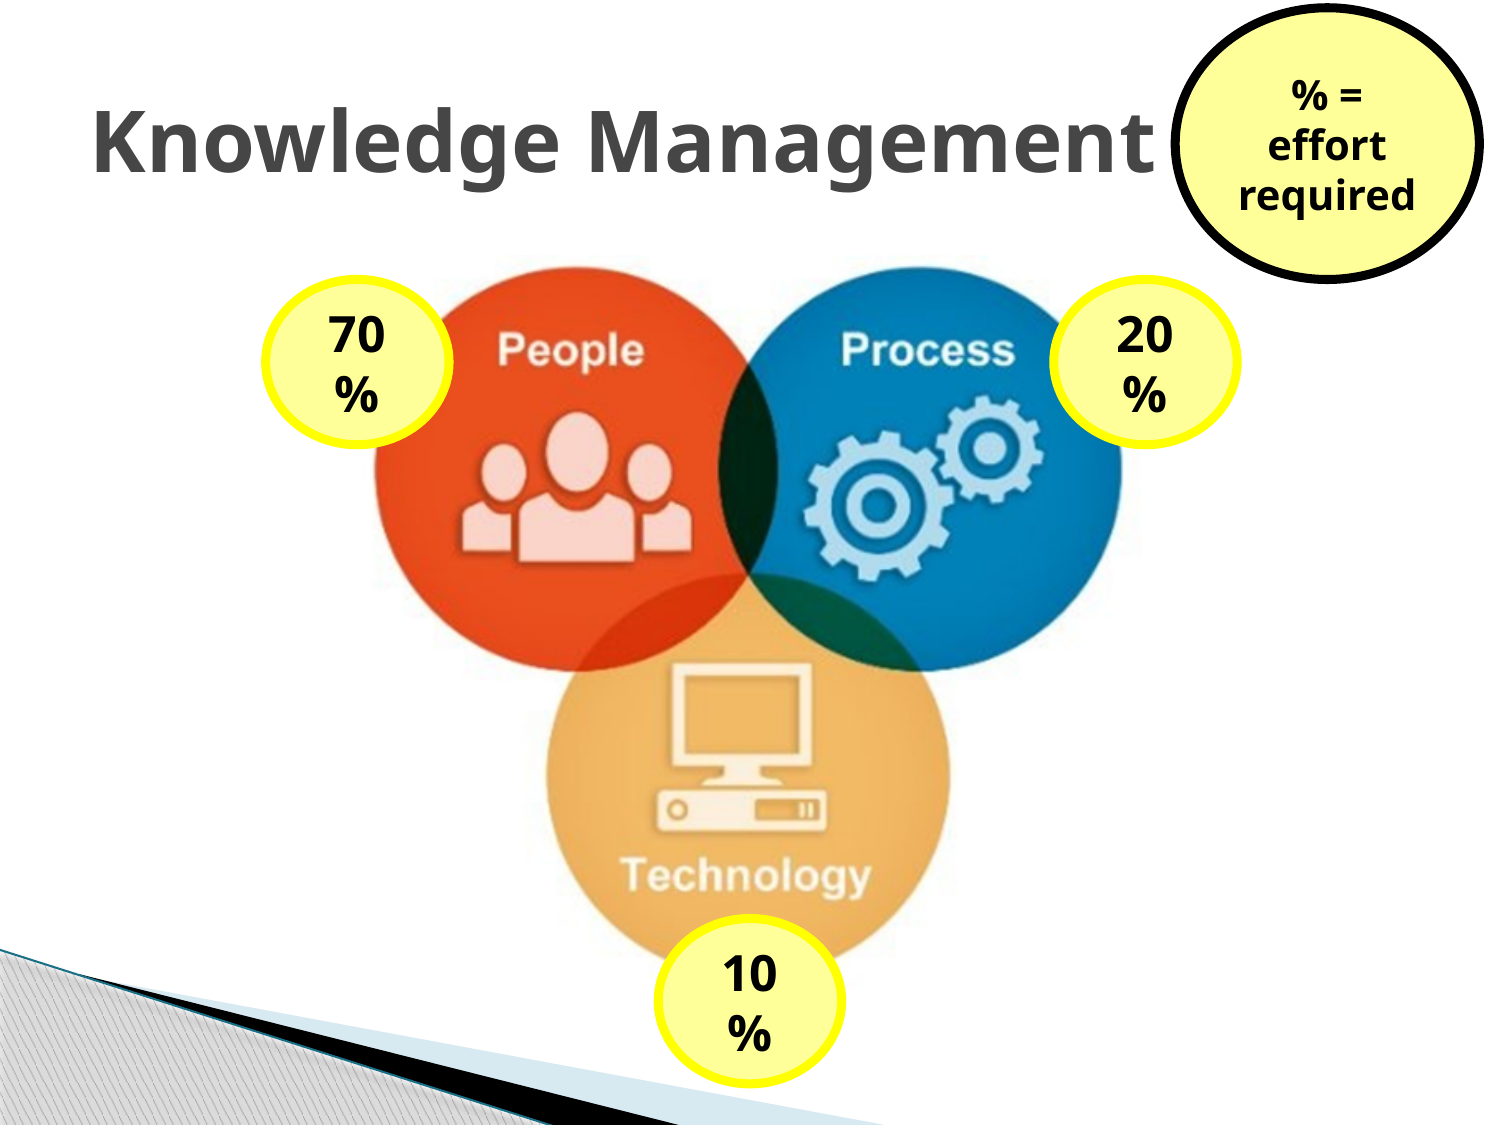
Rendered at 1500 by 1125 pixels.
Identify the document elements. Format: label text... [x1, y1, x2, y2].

text_box % = effort required [1170, 3, 1484, 285]
text_box 10% [654, 1013, 846, 1089]
picture [356, 255, 1143, 1002]
text_box 20% [1149, 274, 1242, 450]
title Knowledge Management [75, 45, 1214, 233]
text_box 70% [261, 275, 351, 450]
